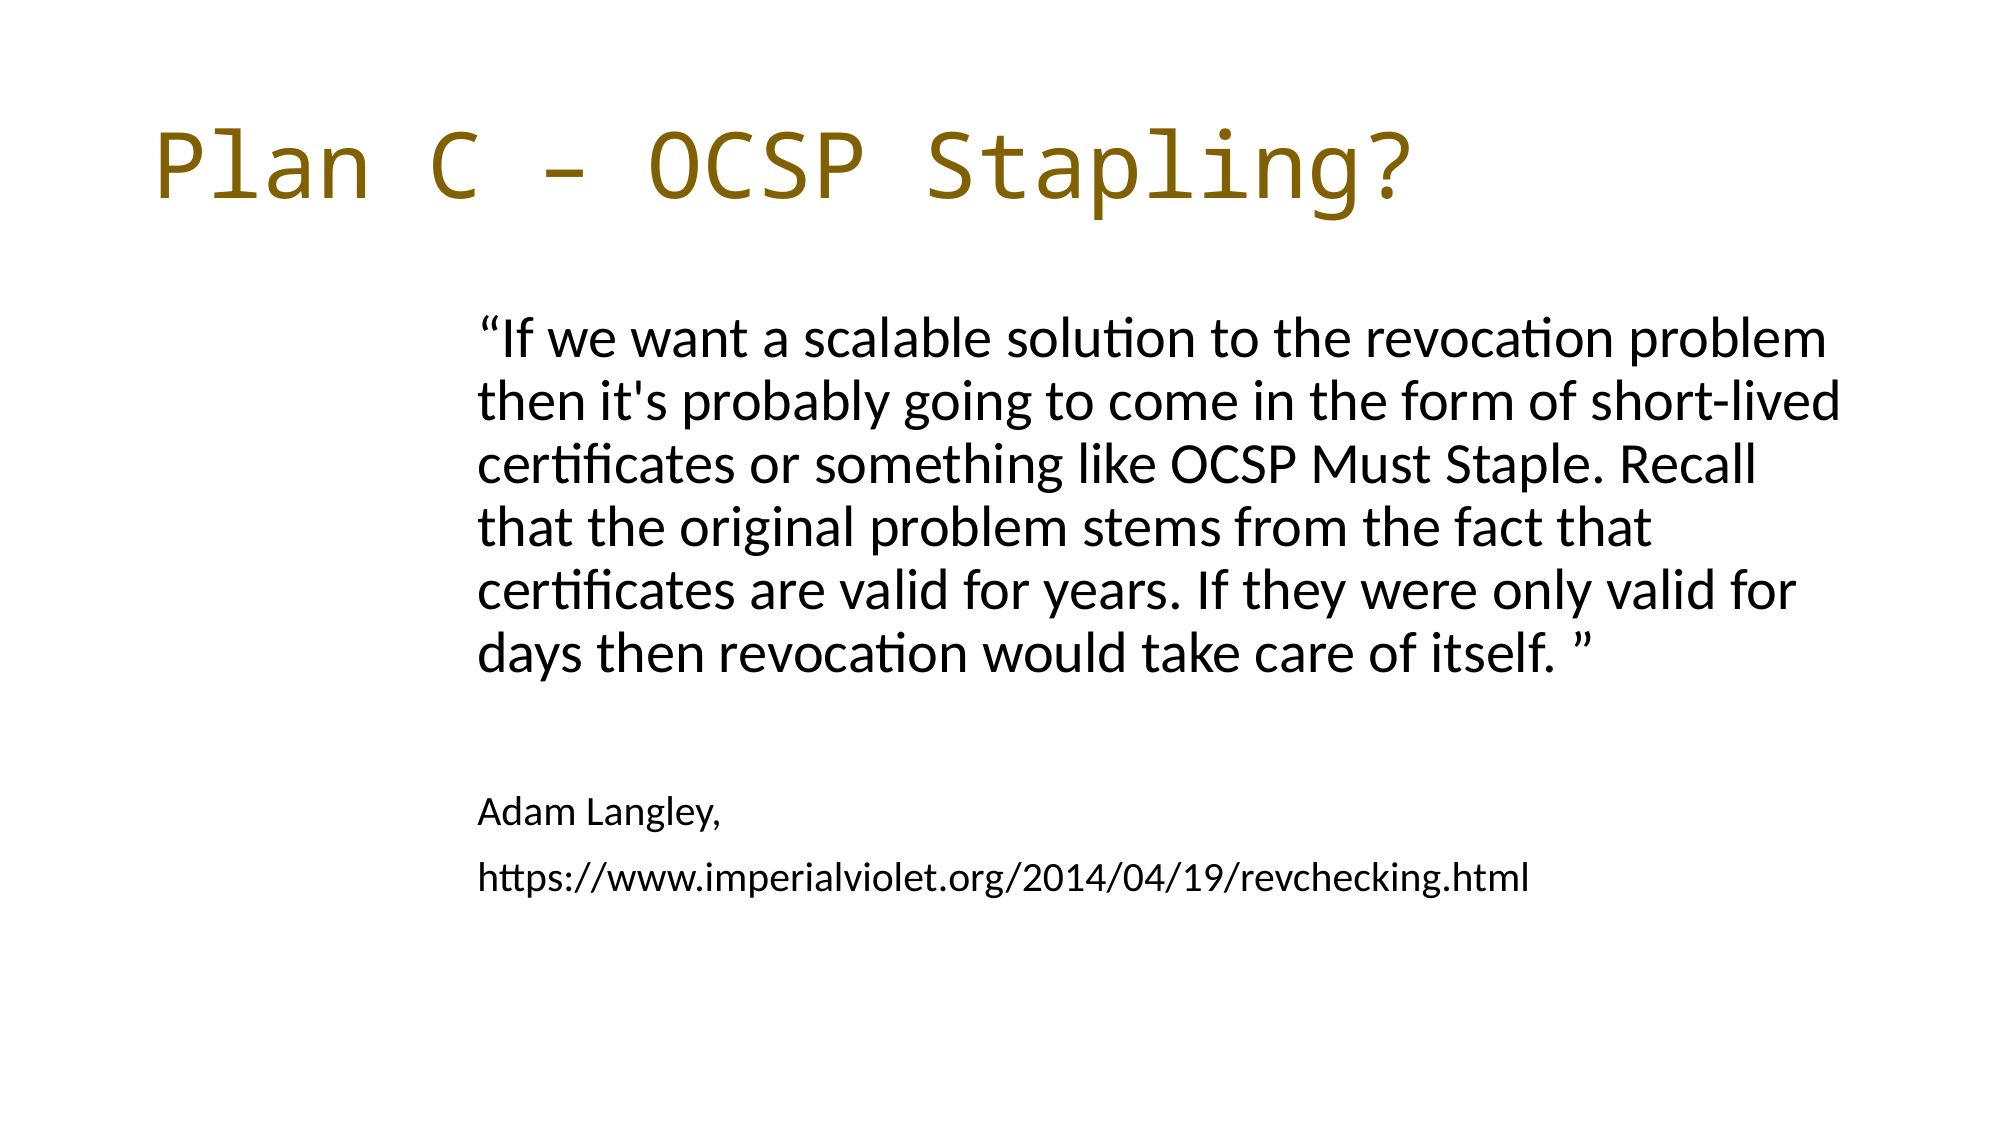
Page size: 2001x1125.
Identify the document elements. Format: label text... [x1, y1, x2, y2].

list “If we want a scalable solution to the revocation problem then it's probably going to come in the form of short-lived certificates or something like OCSP Must Staple. Recall that the original problem stems from the fact that certificates are valid for years. If they were only valid for days then revocation would take care of itself. ” Adam Langley, https://www.imperialviolet.org/2014/04/19/revchecking.html [462, 299, 1863, 1014]
title Plan C – OCSP Stapling? [137, 59, 1863, 278]
